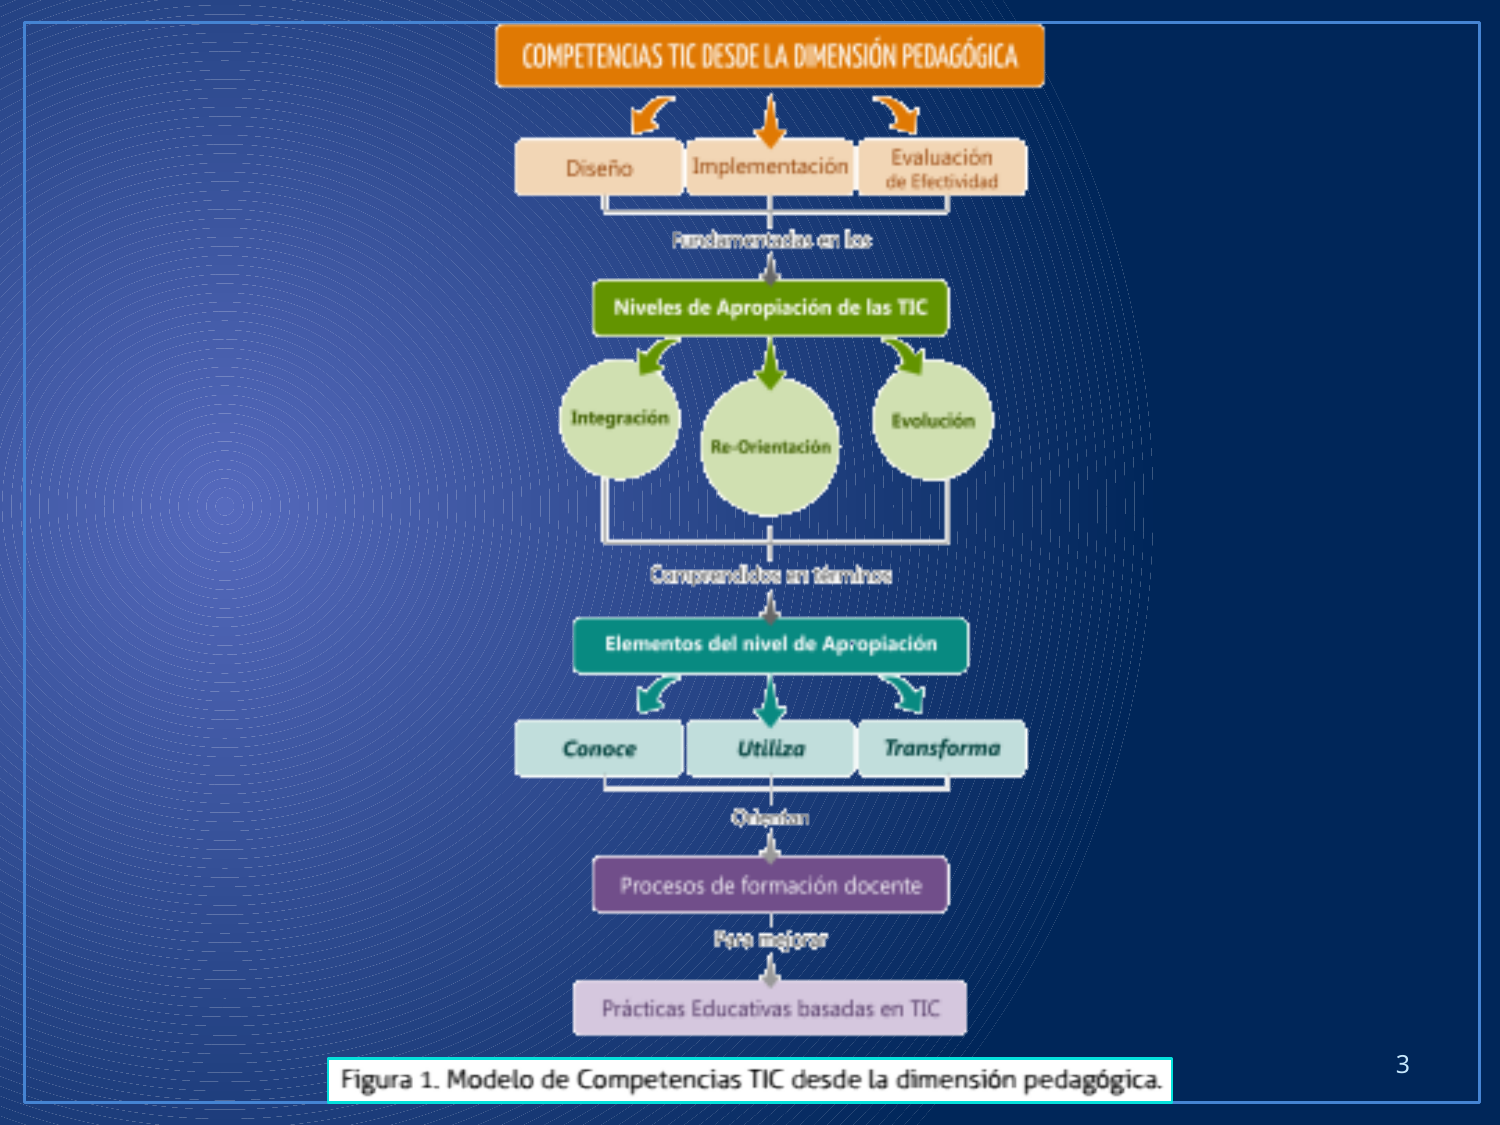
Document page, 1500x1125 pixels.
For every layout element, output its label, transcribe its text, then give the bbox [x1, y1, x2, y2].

slide_number 3 [1180, 1035, 1425, 1096]
picture [327, 22, 1173, 1103]
